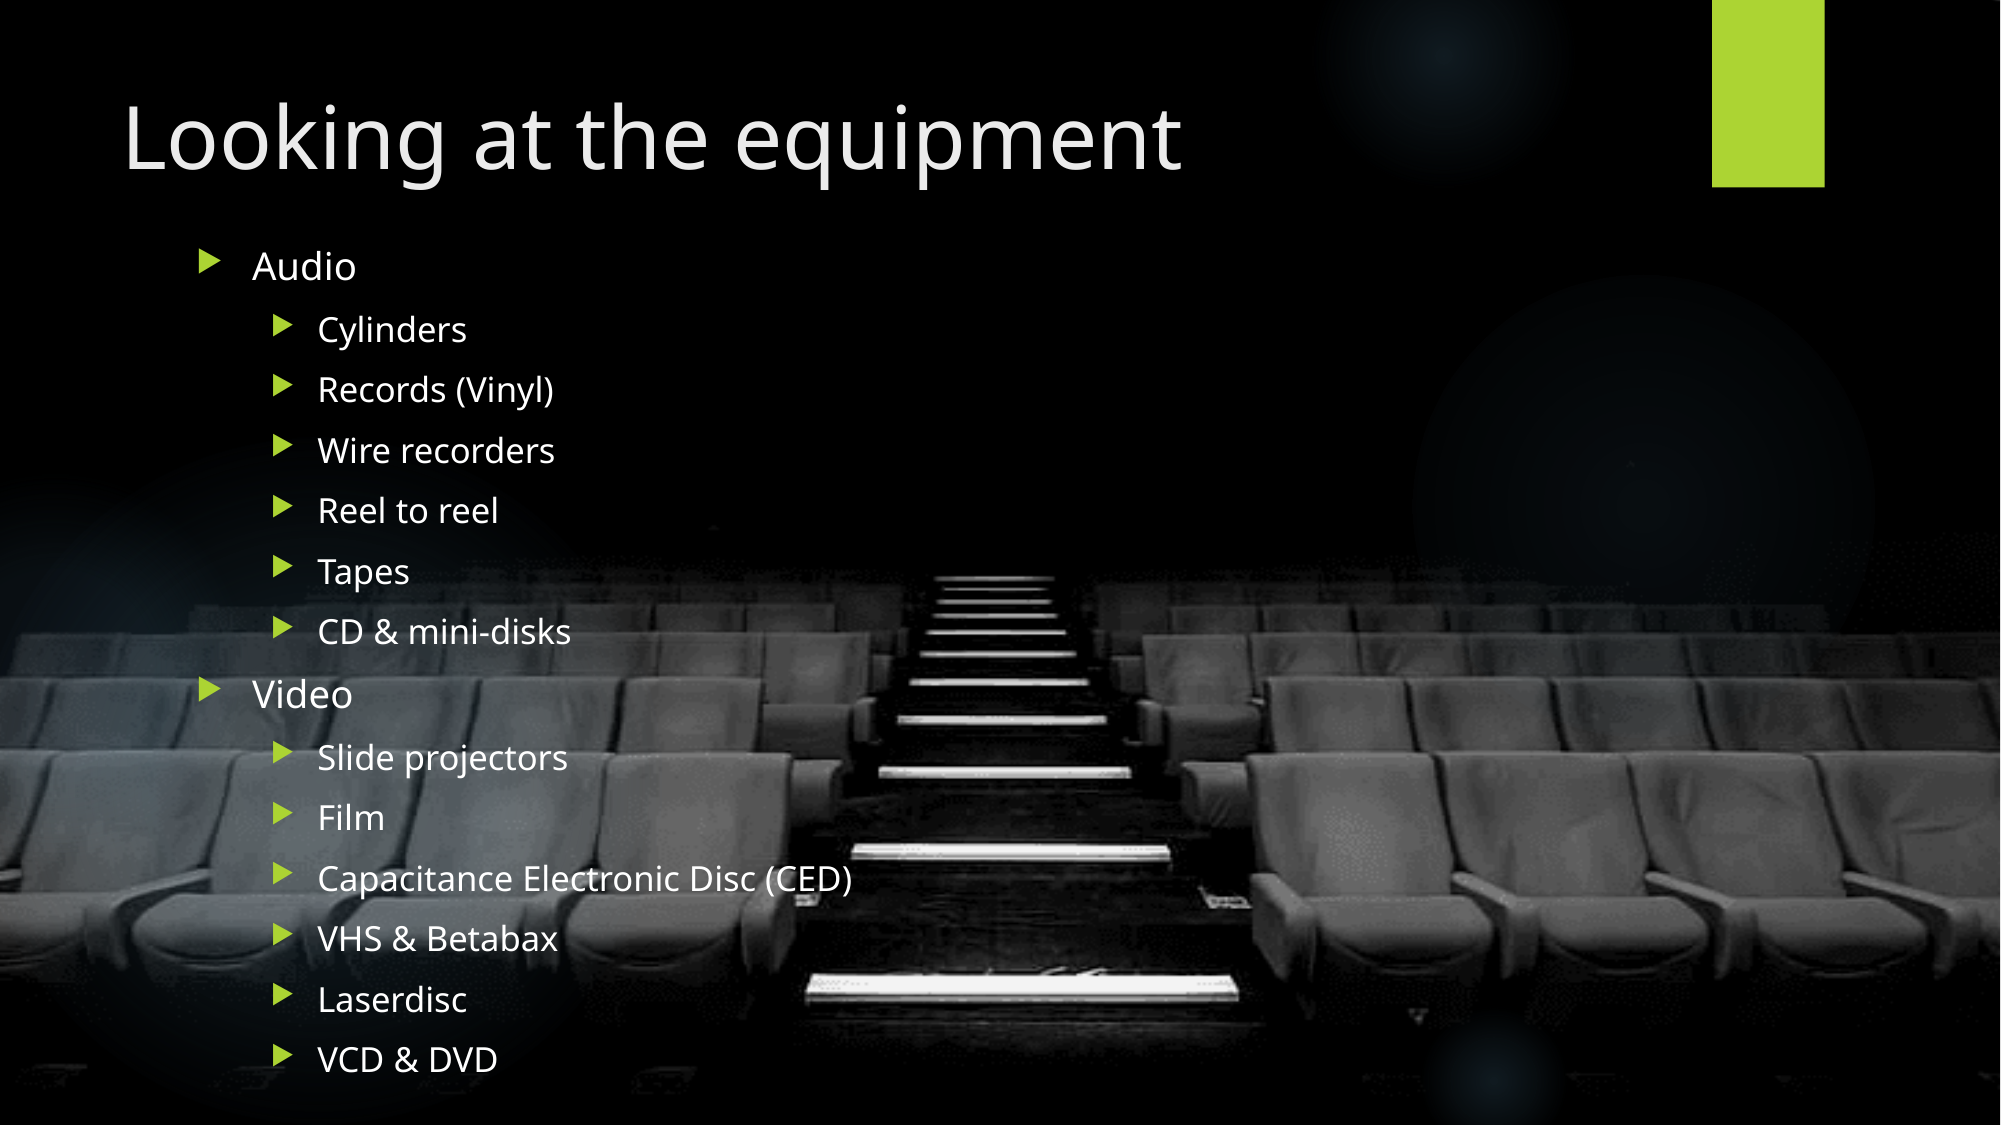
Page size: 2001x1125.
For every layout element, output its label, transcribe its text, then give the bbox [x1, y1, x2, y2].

picture [0, 0, 2001, 1125]
title Looking at the equipment [106, 74, 1649, 304]
list Audio Cylinders Records (Vinyl) Wire recorders Reel to reel Tapes CD & mini-disks Video Slide projectors Film Capacitance Electronic Disc (CED) VHS & Betabax Laserdisc VCD & DVD [181, 235, 1649, 1095]
